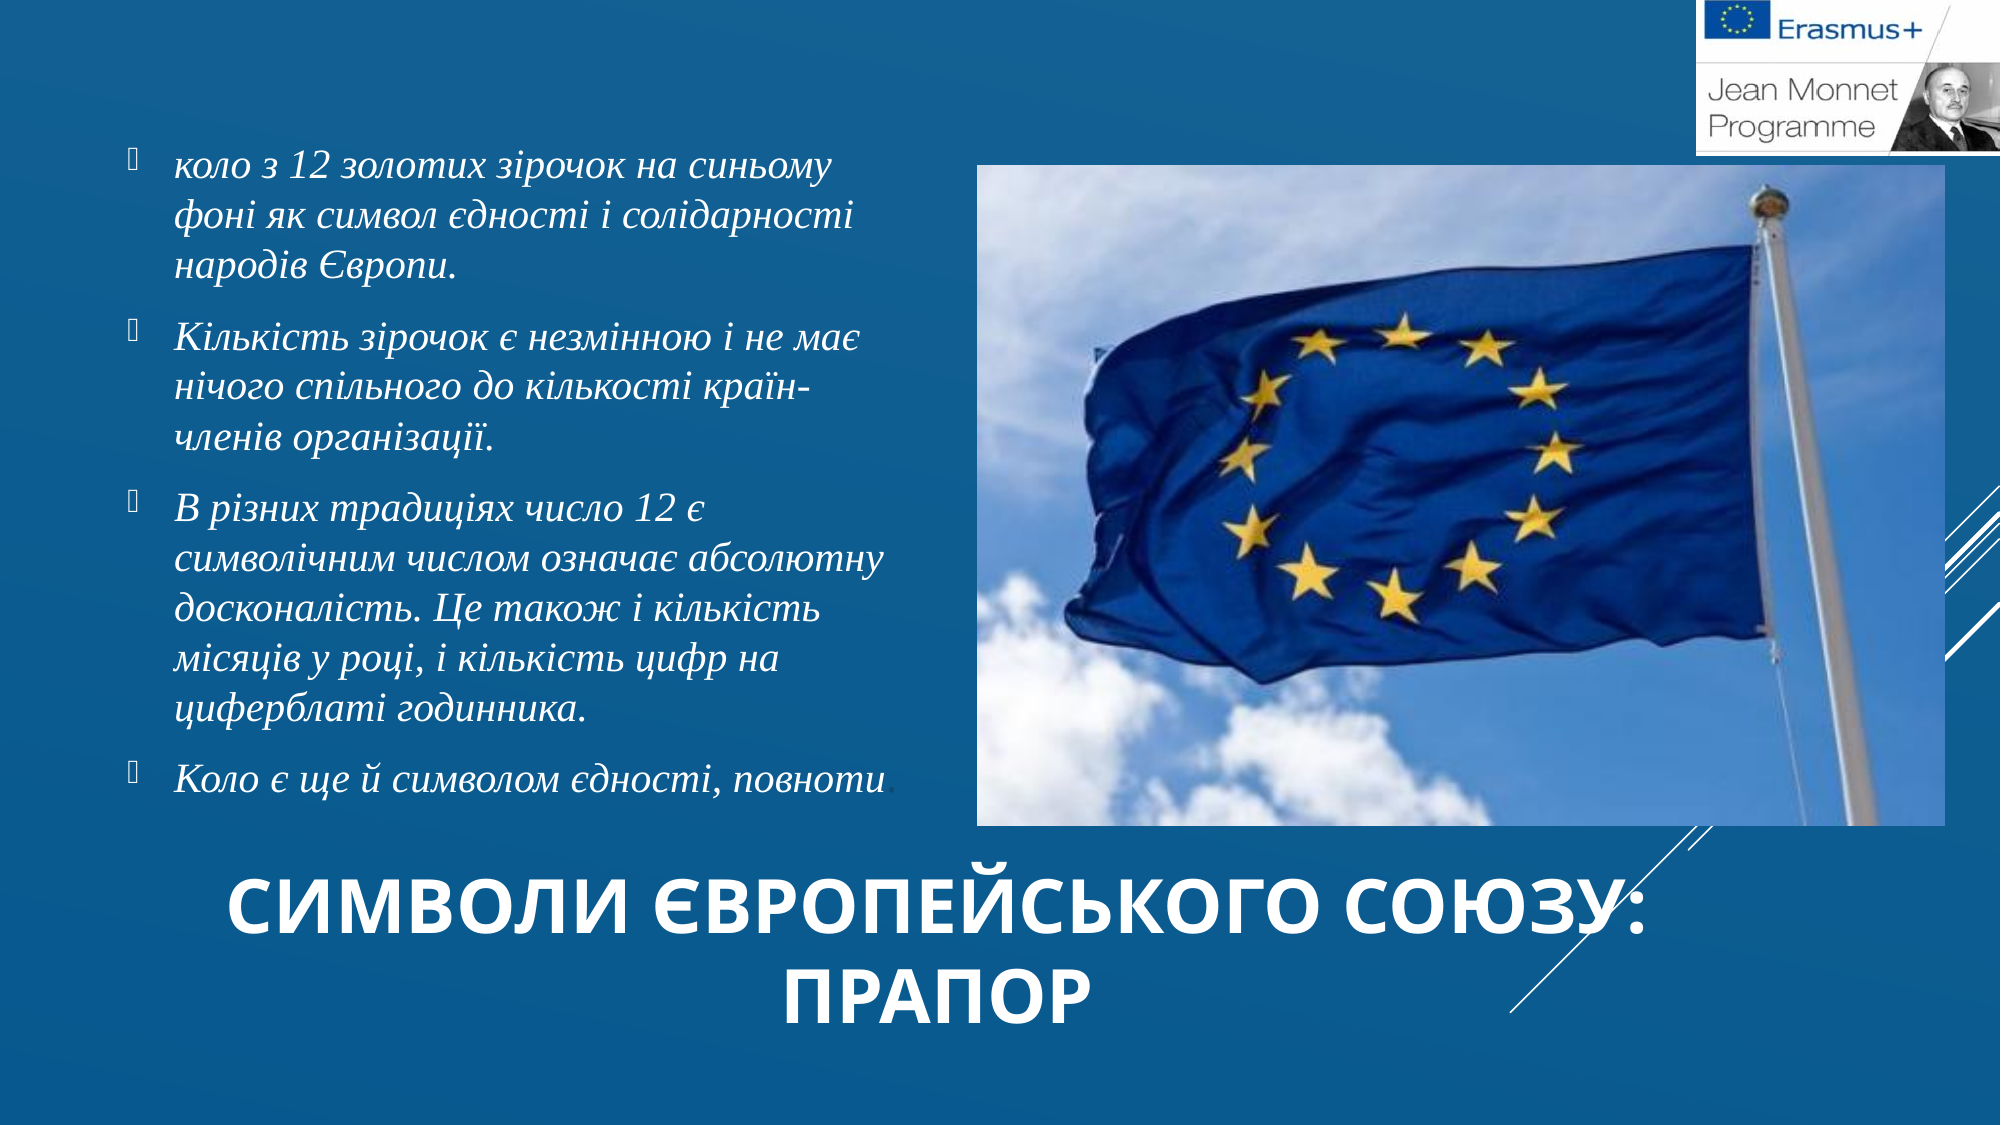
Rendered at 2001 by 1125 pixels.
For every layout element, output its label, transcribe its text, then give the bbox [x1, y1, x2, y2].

title Символи Європейського союзу: прапор [112, 825, 1763, 1073]
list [976, 165, 1946, 826]
list коло з 12 золотих зірочок на синьому фоні як символ єдності і солідарності народів Європи. Кількість зірочок є незмінною і не має нічого спільного до кількості країн-членів організації. В різних традиціях число 12 є символічним числом означає абсолютну досконалість. Це також і кількість місяців у році, і кількість цифр на циферблаті годинника. Коло є ще й символом єдності, повноти. [112, 112, 923, 826]
picture [1696, 0, 2000, 156]
